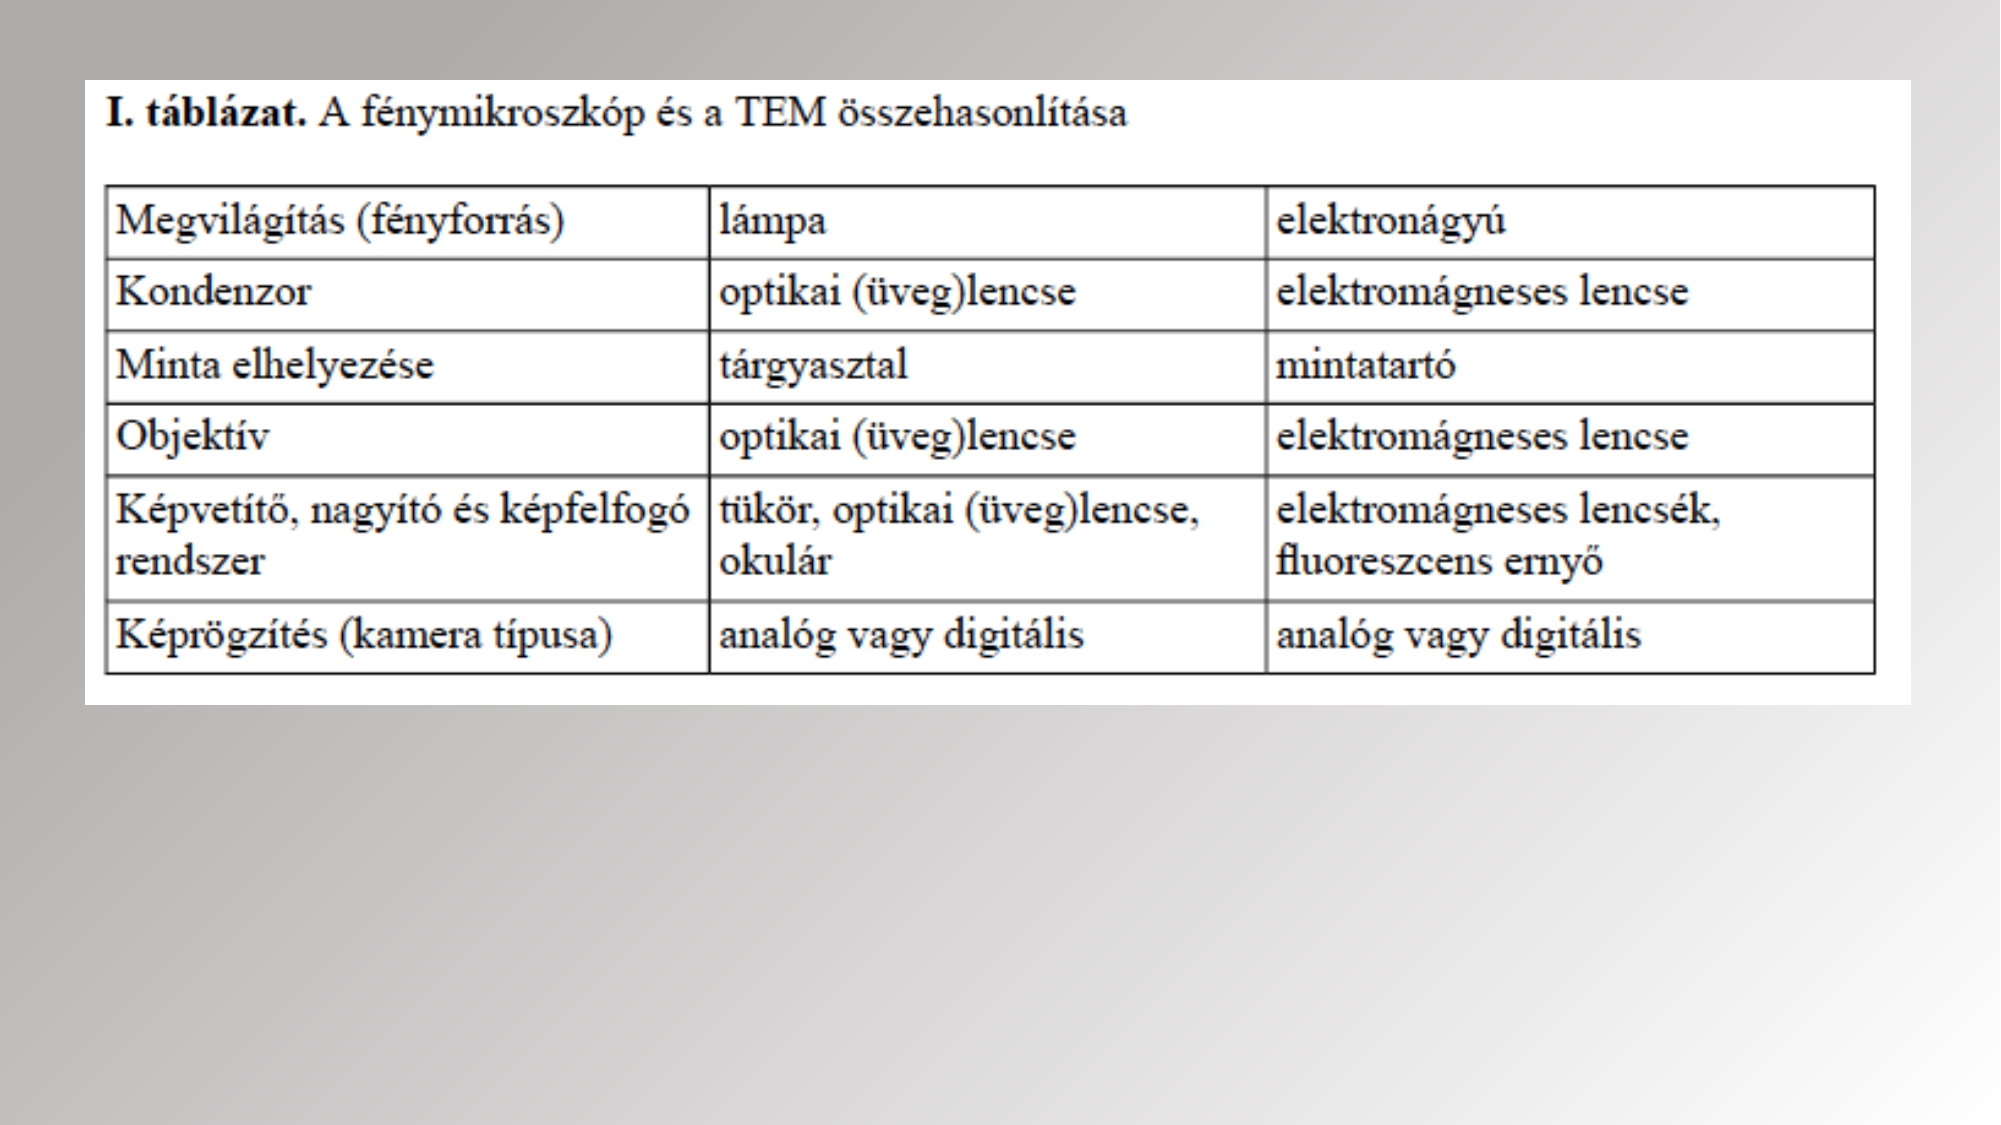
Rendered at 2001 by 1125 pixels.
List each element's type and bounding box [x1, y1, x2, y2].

picture [85, 80, 1911, 705]
